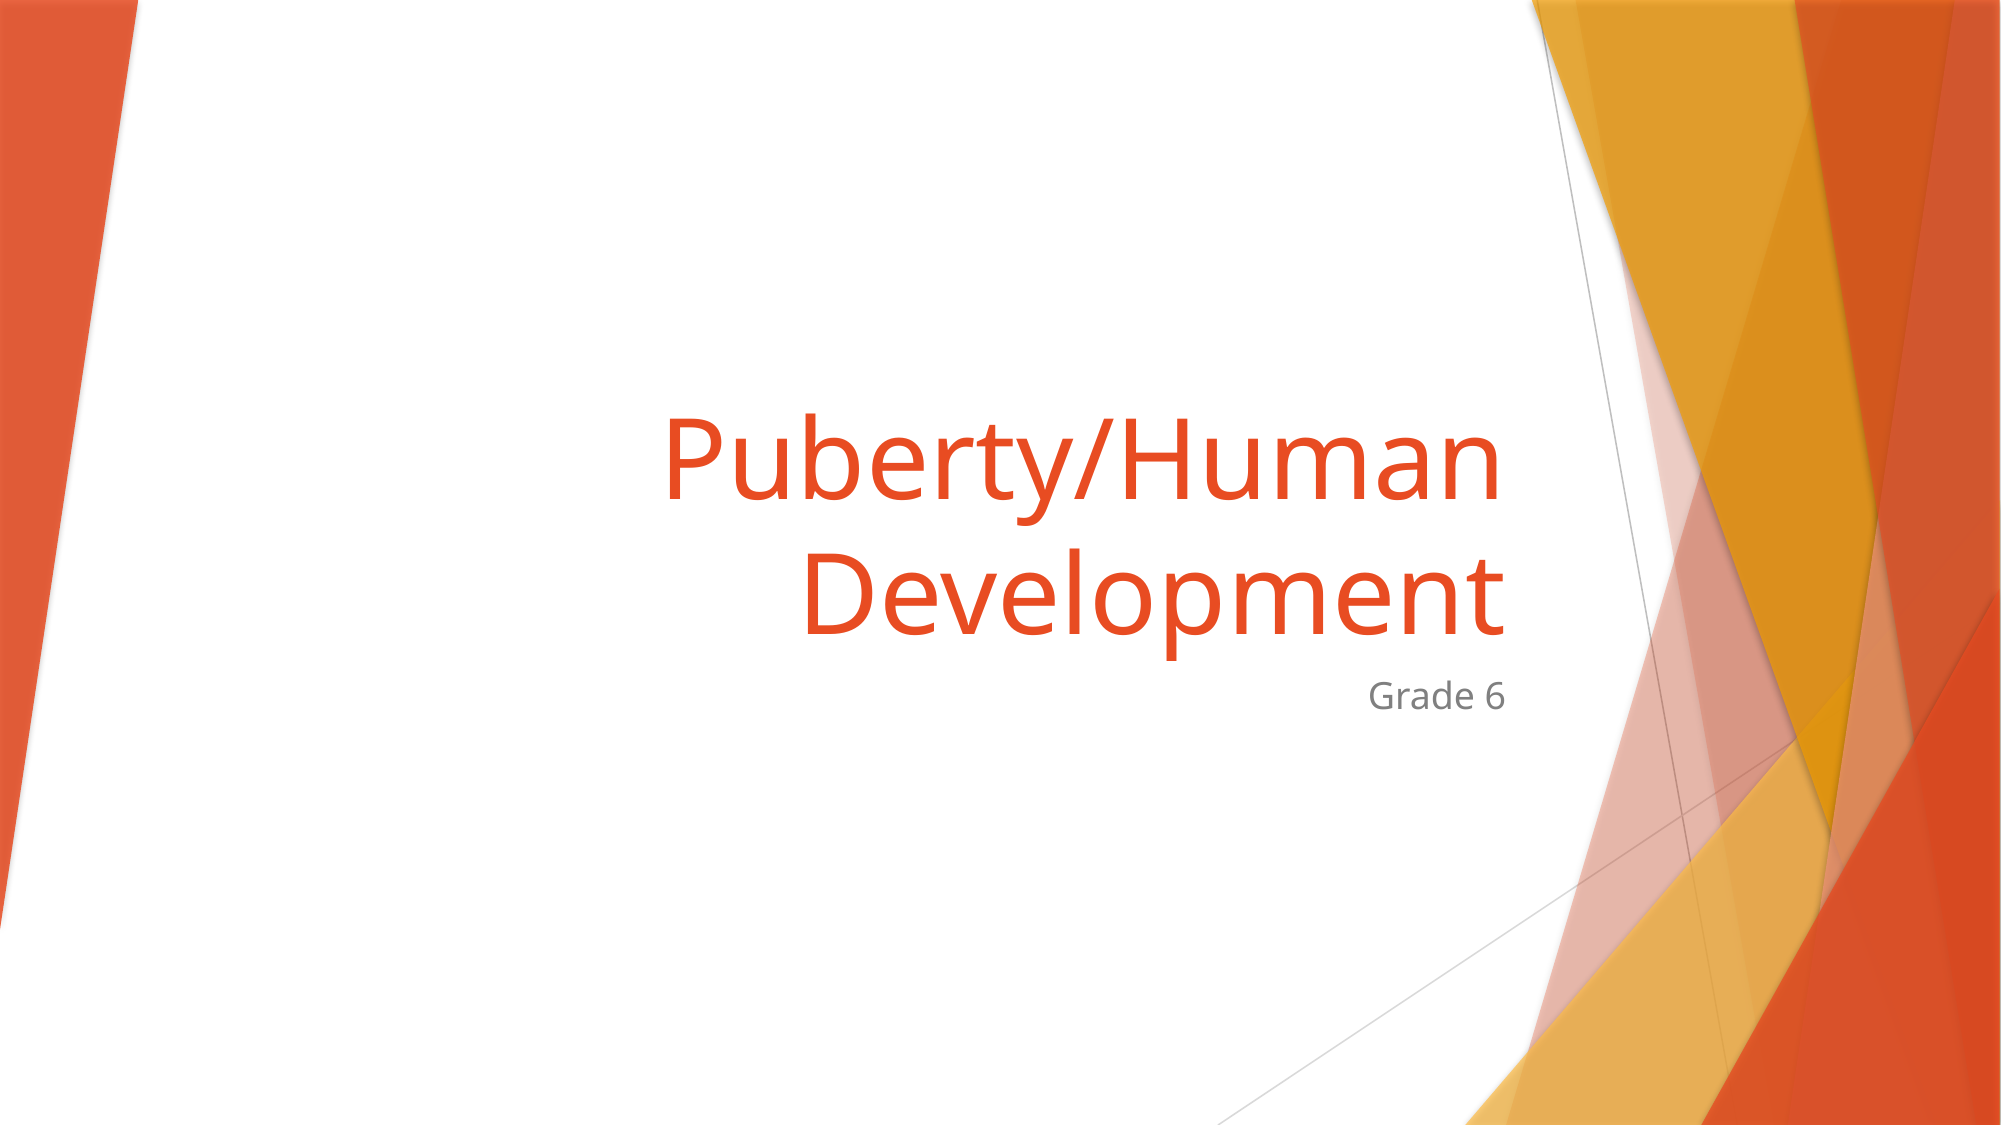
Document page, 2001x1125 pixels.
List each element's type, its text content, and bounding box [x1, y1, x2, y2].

title Puberty/Human Development [247, 394, 1522, 664]
subtitle Grade 6 [247, 664, 1522, 845]
